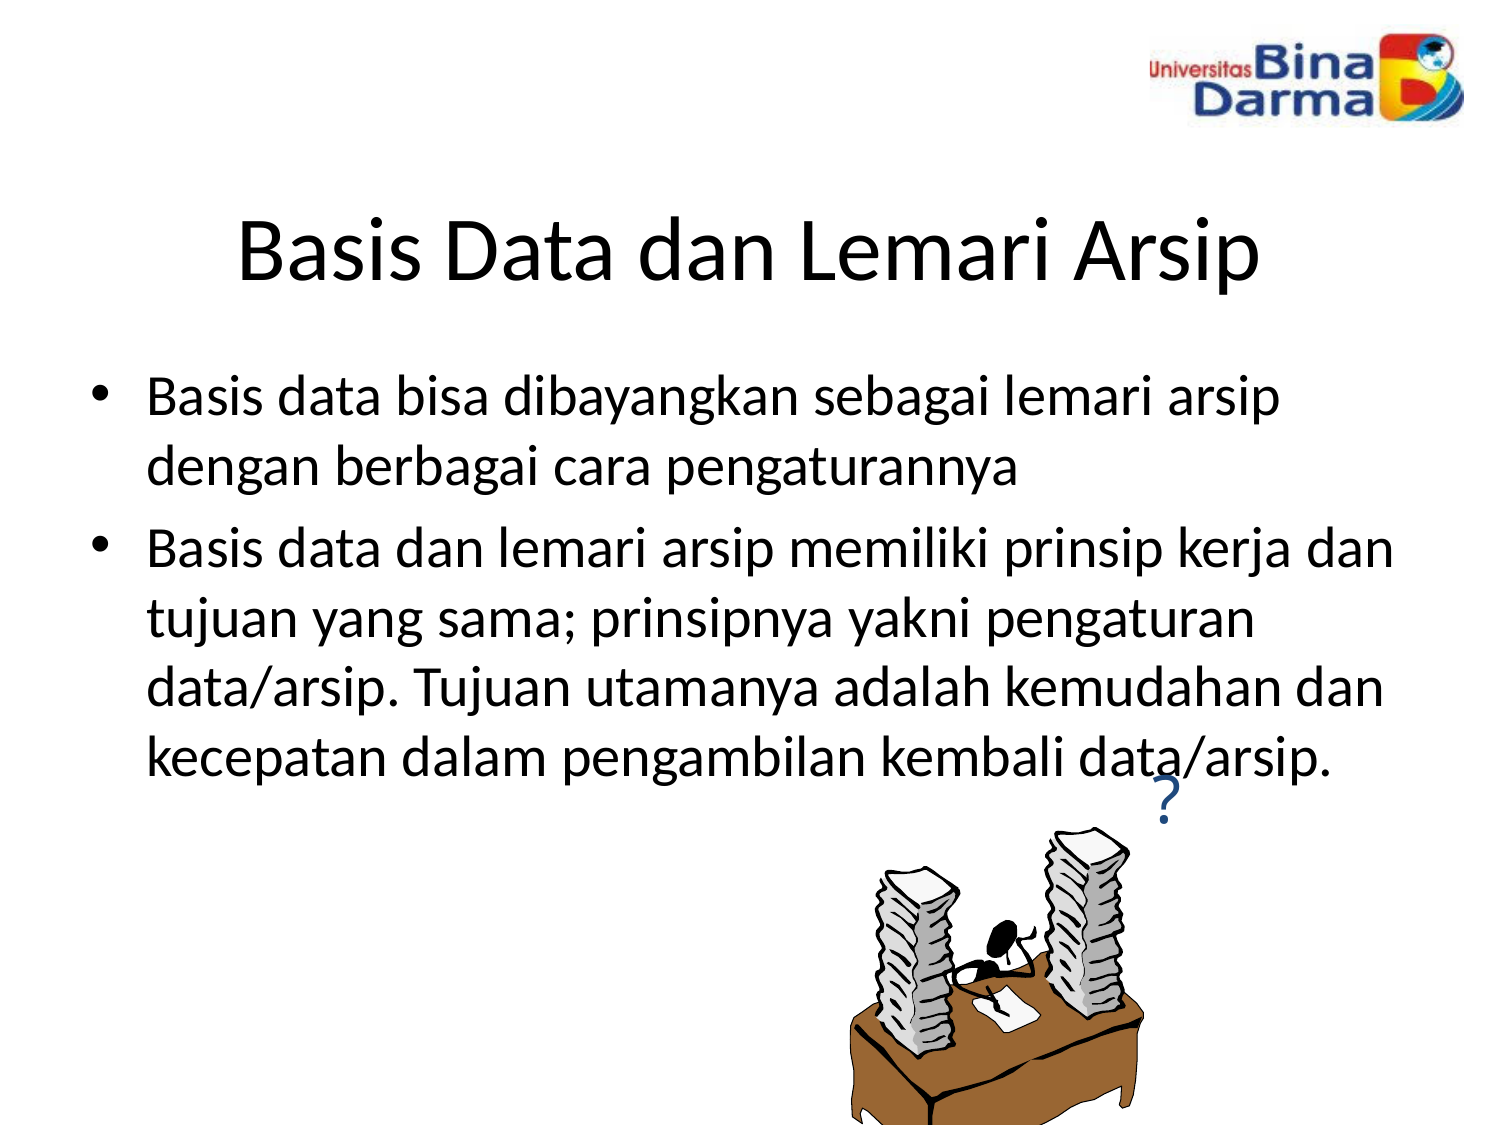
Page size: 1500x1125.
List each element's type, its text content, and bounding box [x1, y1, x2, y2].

text_box ? [1137, 749, 1197, 845]
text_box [849, 826, 1169, 1125]
picture [1149, 24, 1465, 142]
list Basis data bisa dibayangkan sebagai lemari arsip dengan berbagai cara pengaturannya Basis data dan lemari arsip memiliki prinsip kerja dan tujuan yang sama; prinsipnya yakni pengaturan data/arsip. Tujuan utamanya adalah kemudahan dan kecepatan dalam pengambilan kembali data/arsip. [75, 350, 1425, 875]
title Basis Data dan Lemari Arsip [75, 149, 1425, 338]
